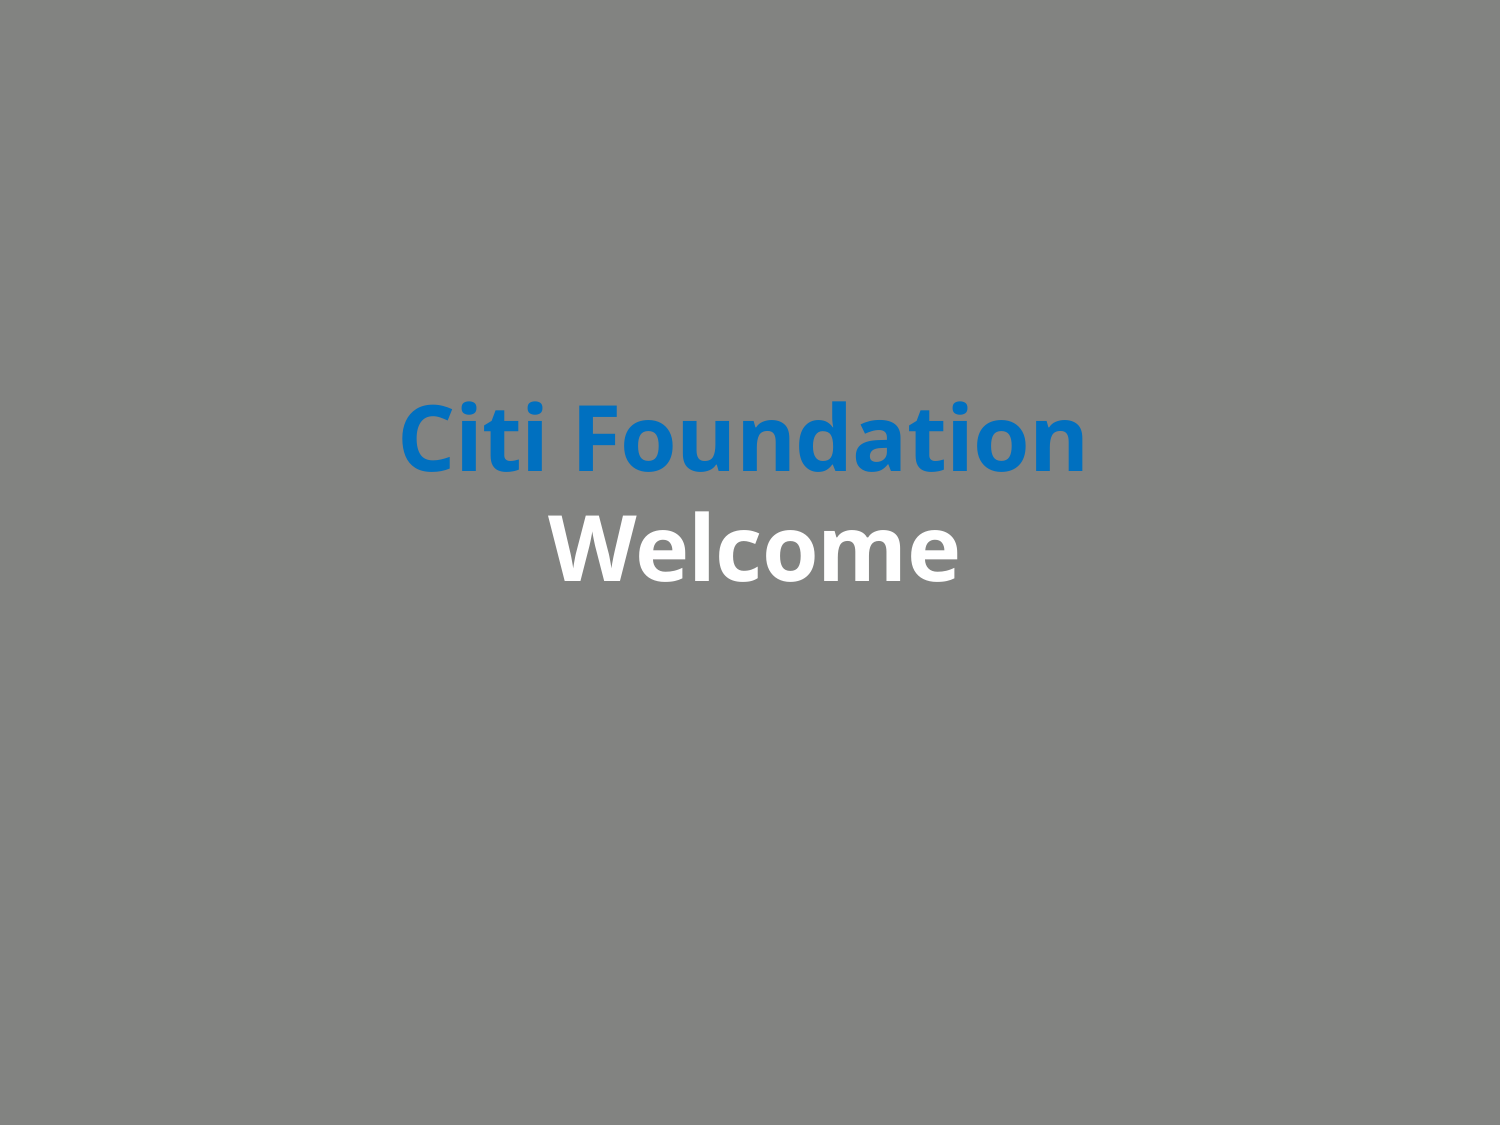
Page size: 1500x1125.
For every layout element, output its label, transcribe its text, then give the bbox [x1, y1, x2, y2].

title Citi Foundation Welcome [125, 249, 1363, 600]
